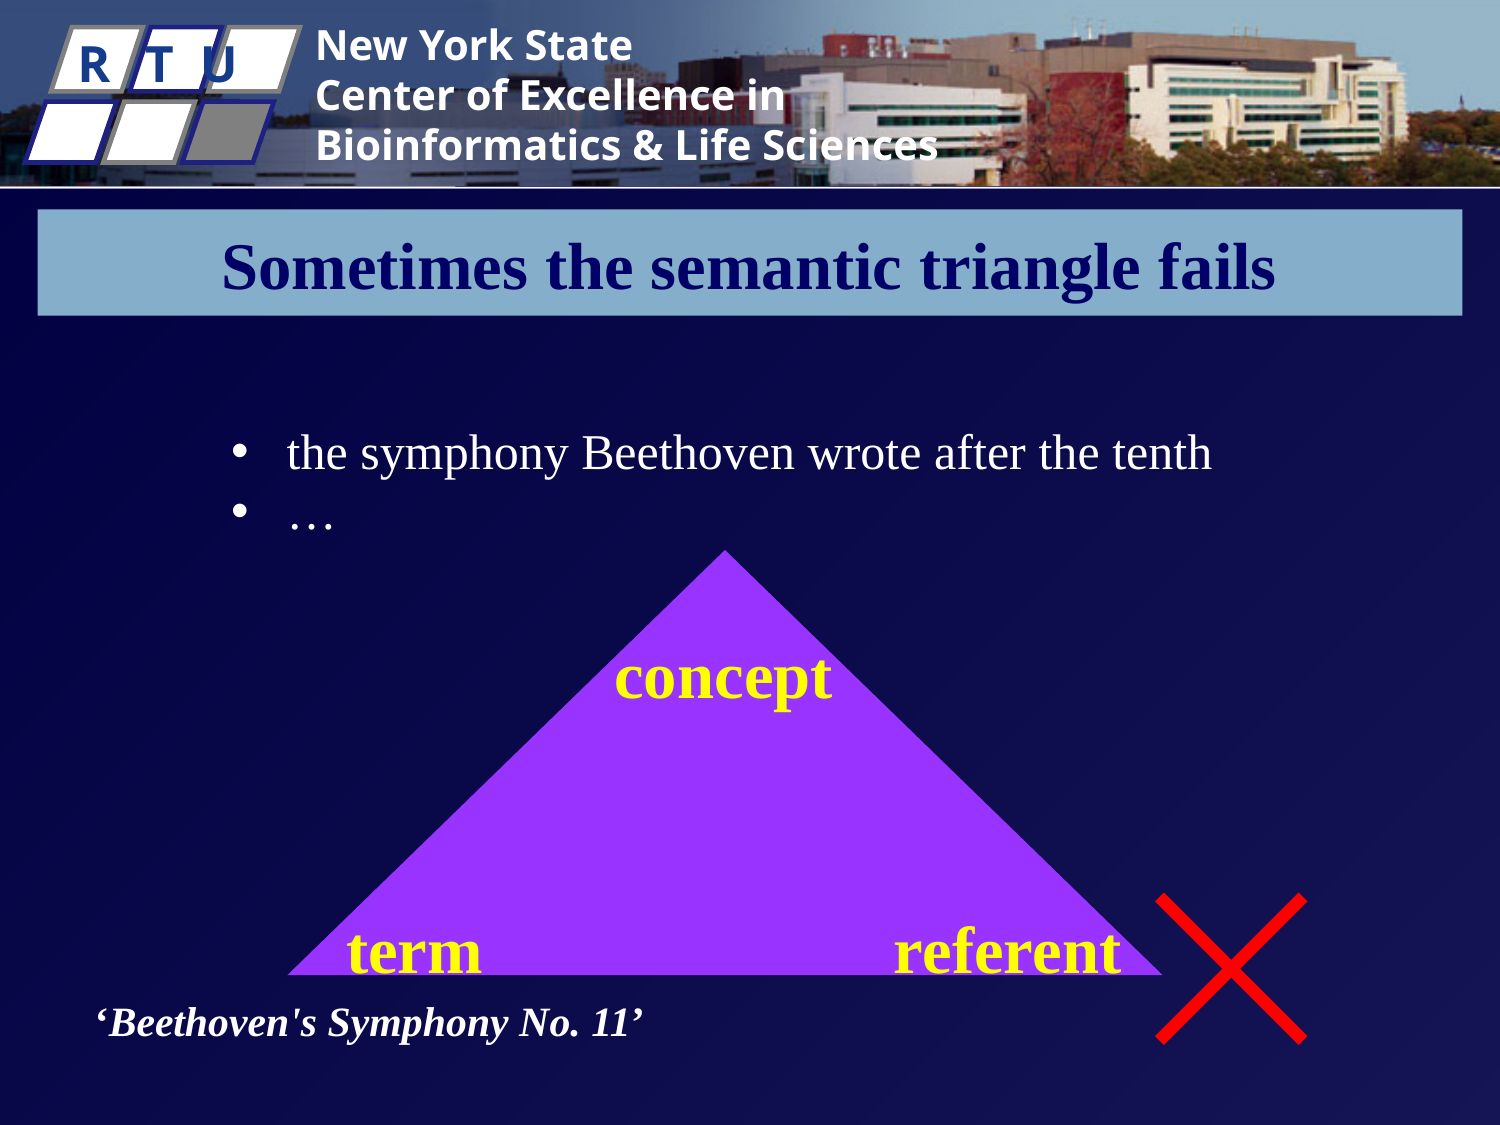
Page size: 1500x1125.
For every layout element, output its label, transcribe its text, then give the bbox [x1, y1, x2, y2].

title Sometimes the semantic triangle fails [37, 209, 1463, 316]
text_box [1129, 866, 1333, 1071]
text_box ‘Beethoven's Symphony No. 11’ [79, 987, 661, 1053]
text_box the symphony Beethoven wrote after the tenth … [216, 412, 1228, 548]
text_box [287, 549, 1163, 976]
picture [0, 0, 1500, 186]
